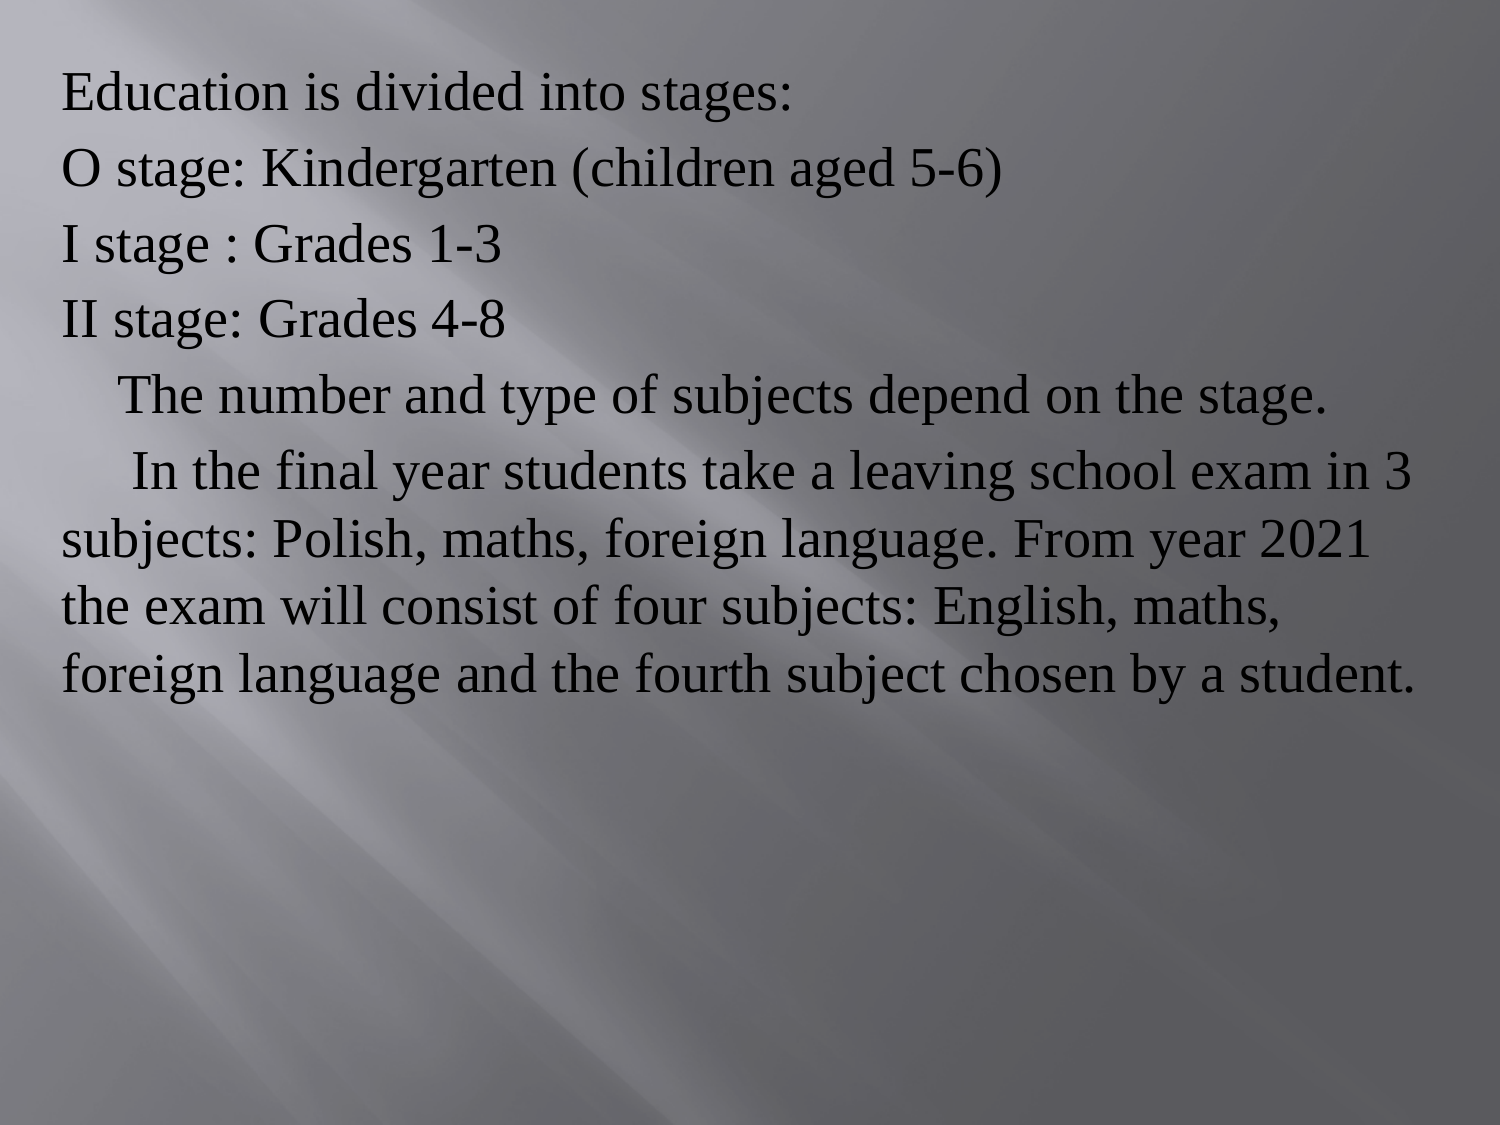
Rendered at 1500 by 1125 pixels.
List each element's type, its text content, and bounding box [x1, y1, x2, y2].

text_box Education is divided into stages: O stage: Kindergarten (children aged 5-6) I stage : Grades 1-3 II stage: Grades 4-8 The number and type of subjects depend on the stage. In the final year students take a leaving school exam in 3 subjects: Polish, maths, foreign language. From year 2021 the exam will consist of four subjects: English, maths, foreign language and the fourth subject chosen by a student. [46, 46, 1442, 1020]
